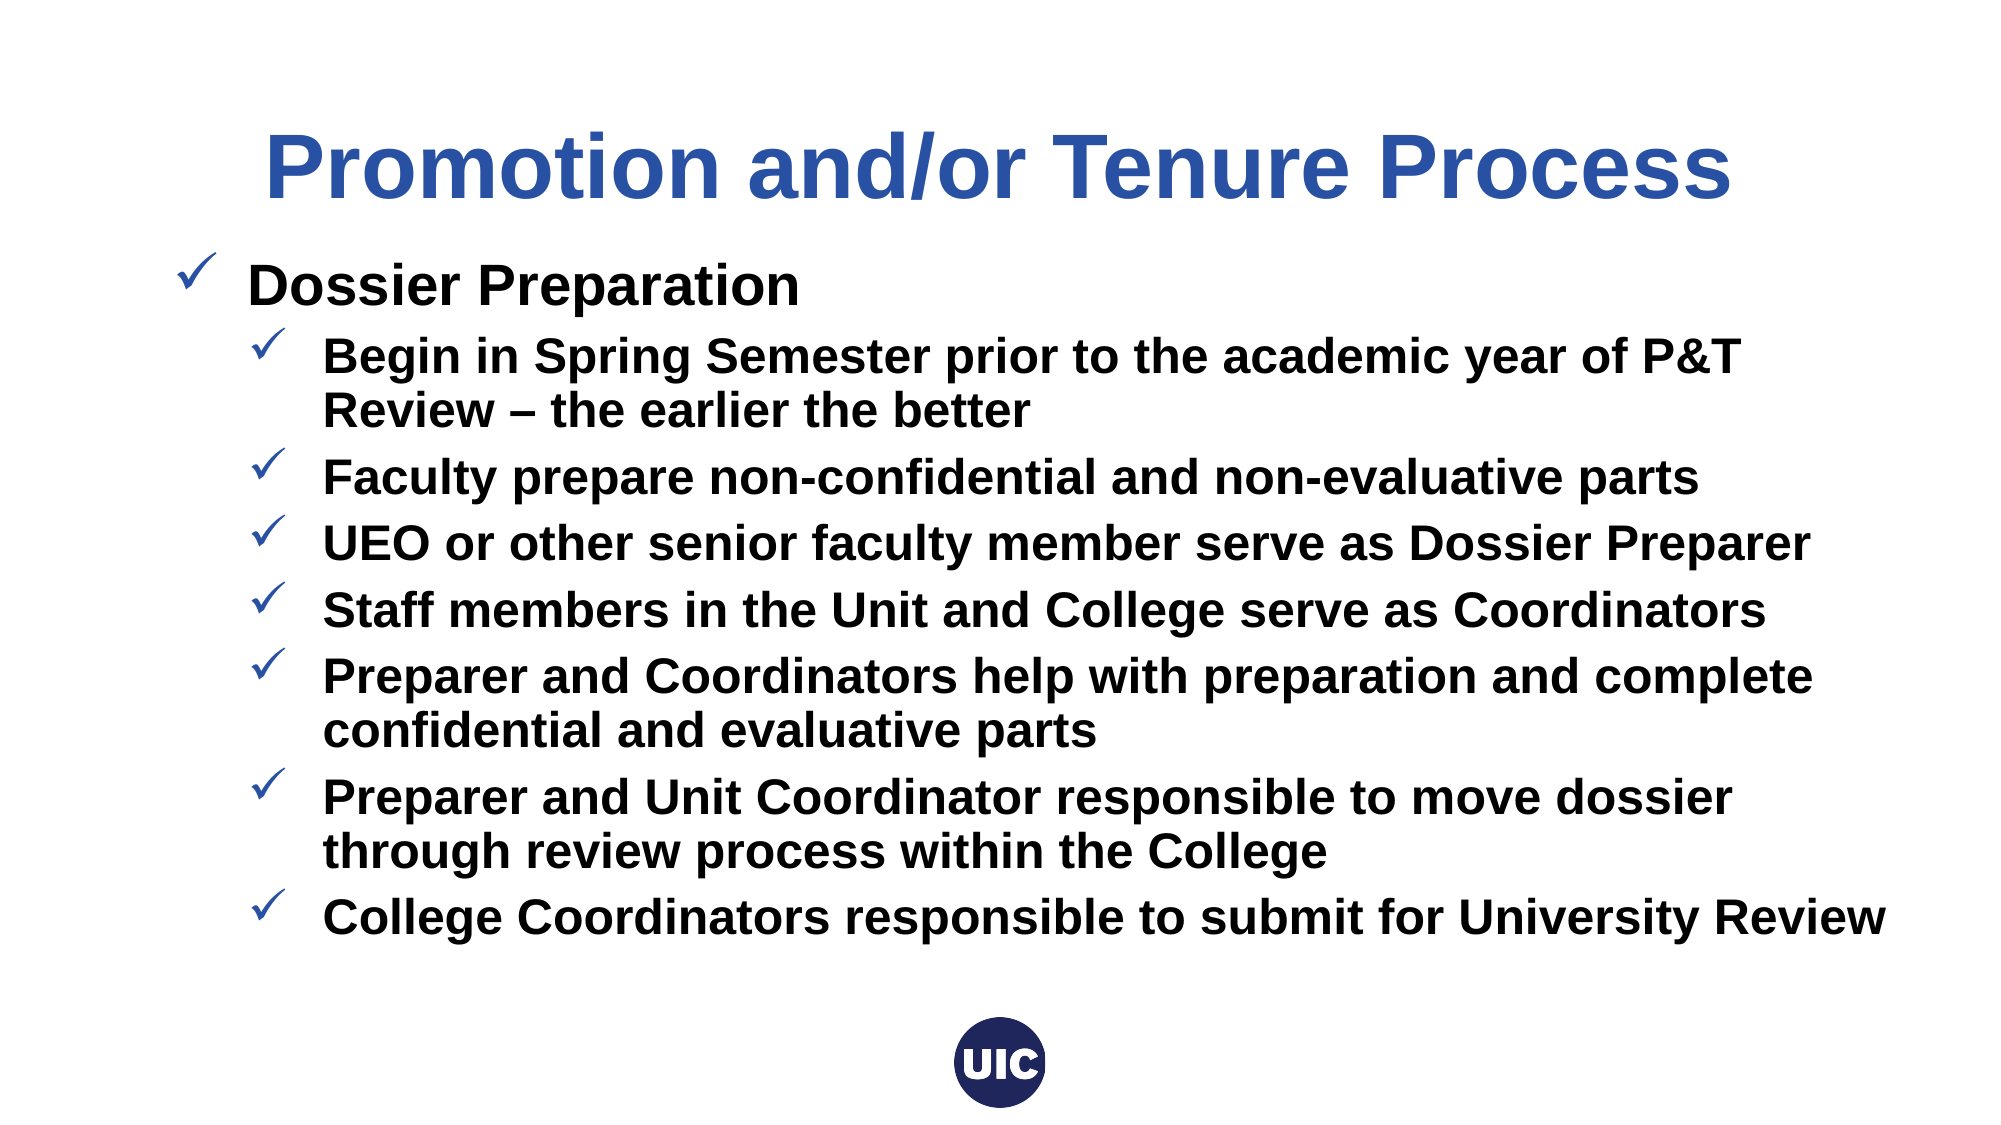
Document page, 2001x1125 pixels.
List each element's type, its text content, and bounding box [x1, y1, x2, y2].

title Promotion and/or Tenure Process [137, 59, 1863, 255]
list Dossier Preparation Begin in Spring Semester prior to the academic year of P&T Review – the earlier the better Faculty prepare non-confidential and non-evaluative parts UEO or other senior faculty member serve as Dossier Preparer Staff members in the Unit and College serve as Coordinators Preparer and Coordinators help with preparation and complete confidential and evaluative parts Preparer and Unit Coordinator responsible to move dossier through review process within the College College Coordinators responsible to submit for University Review [97, 255, 1911, 1024]
picture [954, 1024, 1046, 1108]
